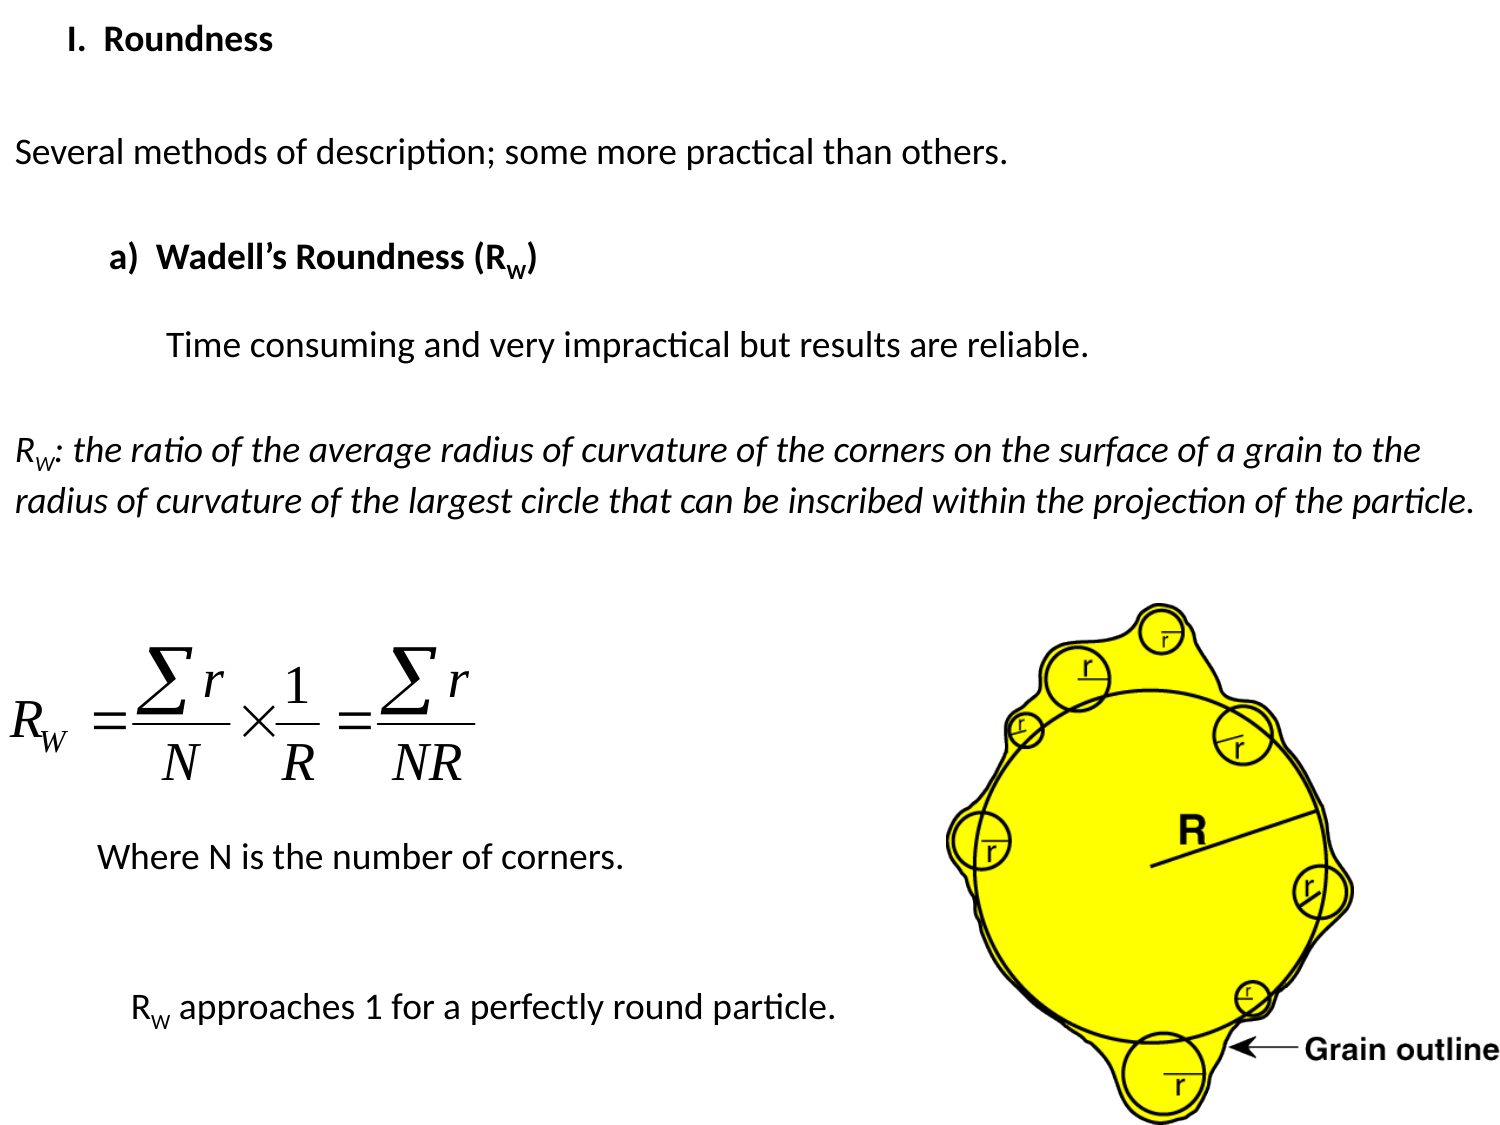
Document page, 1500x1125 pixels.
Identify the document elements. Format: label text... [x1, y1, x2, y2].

text_box a) Wadell’s Roundness (RW) [94, 224, 554, 291]
text_box Time consuming and very impractical but results are reliable. [151, 312, 1106, 373]
text_box I. Roundness [52, 6, 289, 67]
text_box RW: the ratio of the average radius of curvature of the corners on the surface of a grain to the radius of curvature of the largest circle that can be inscribed within the projection of the particle. [0, 417, 1500, 529]
text_box Several methods of description; some more practical than others. [0, 119, 1350, 179]
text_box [0, 603, 1500, 1125]
